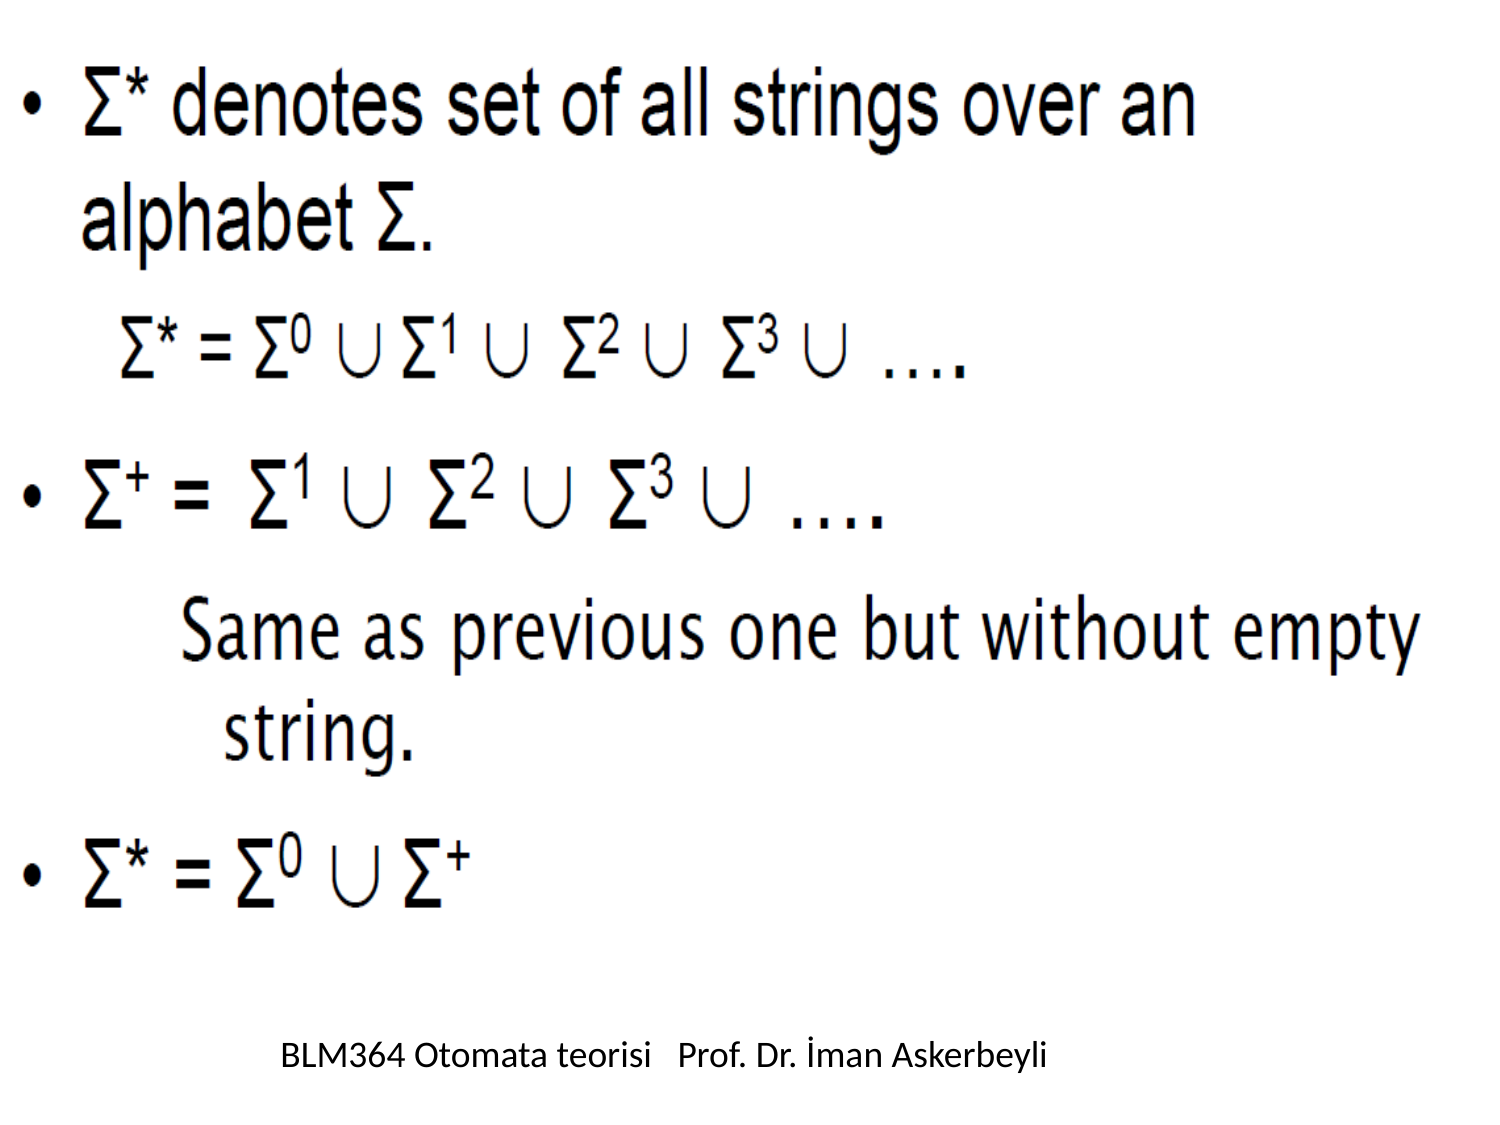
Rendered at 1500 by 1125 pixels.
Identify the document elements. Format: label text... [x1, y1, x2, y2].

picture [0, 18, 1459, 993]
text_box BLM364 Otomata teorisi Prof. Dr. İman Askerbeyli [265, 1023, 1199, 1083]
